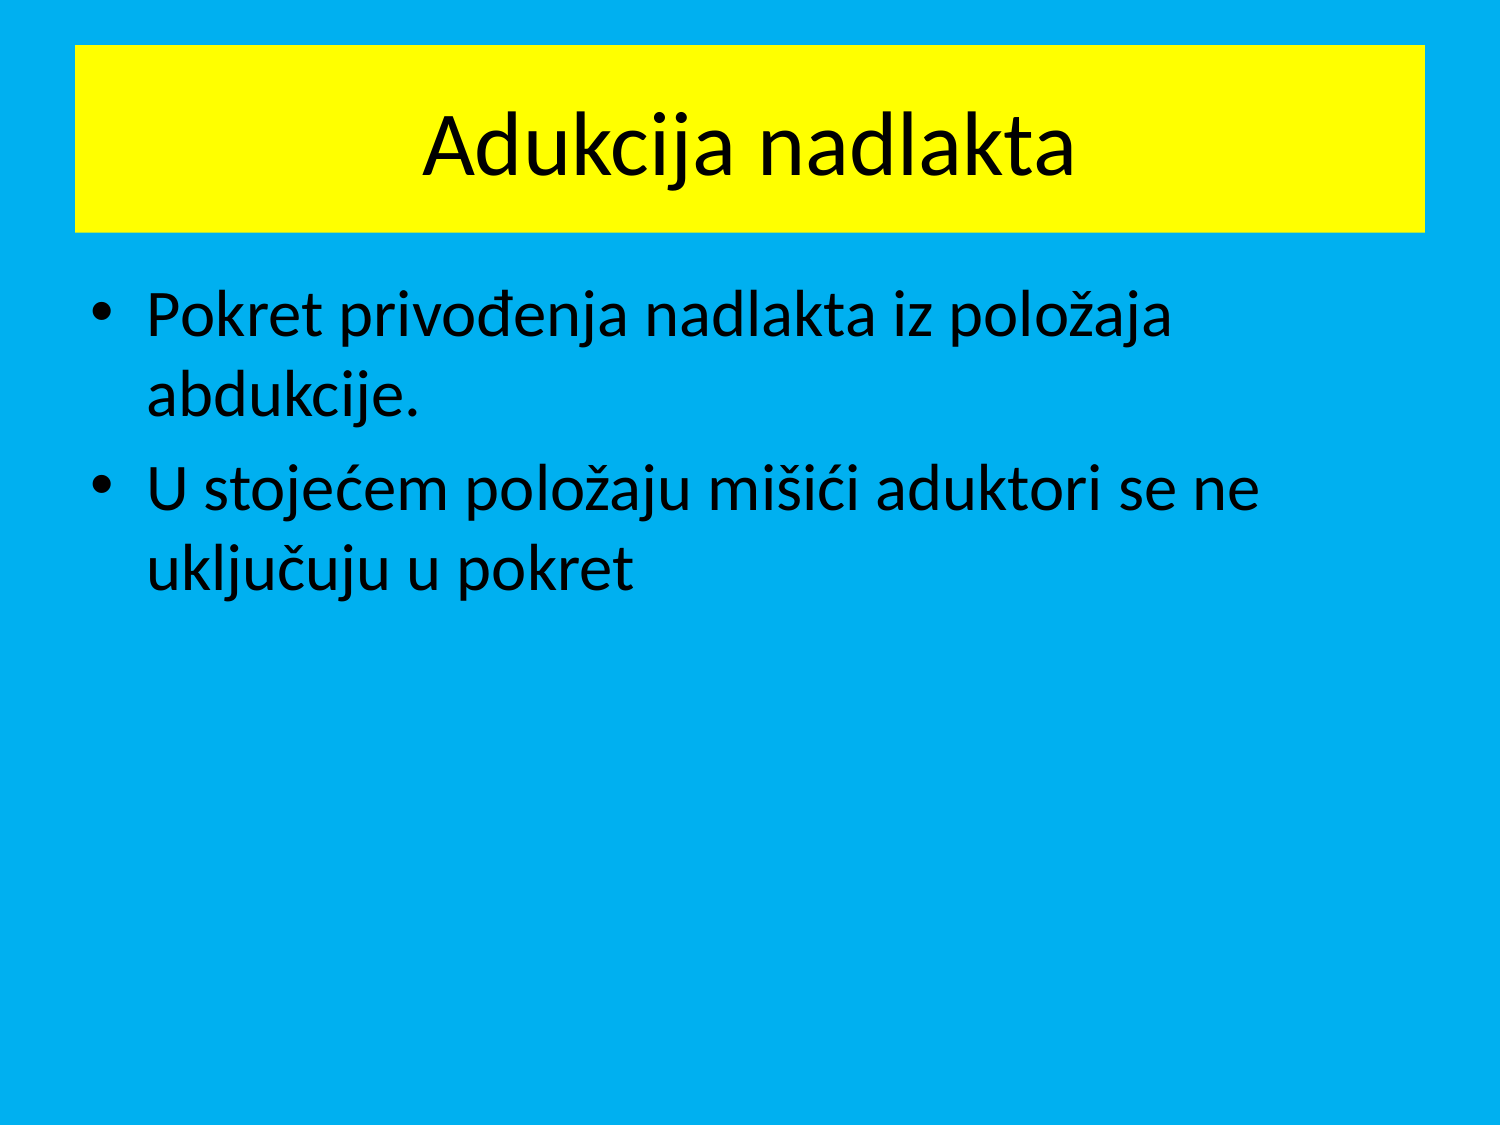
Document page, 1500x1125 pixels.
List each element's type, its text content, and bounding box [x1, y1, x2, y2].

title Adukcija nadlakta [75, 45, 1425, 233]
list Pokret privođenja nadlakta iz položaja abdukcije. U stojećem položaju mišići aduktori se ne uključuju u pokret [75, 262, 1425, 1005]
